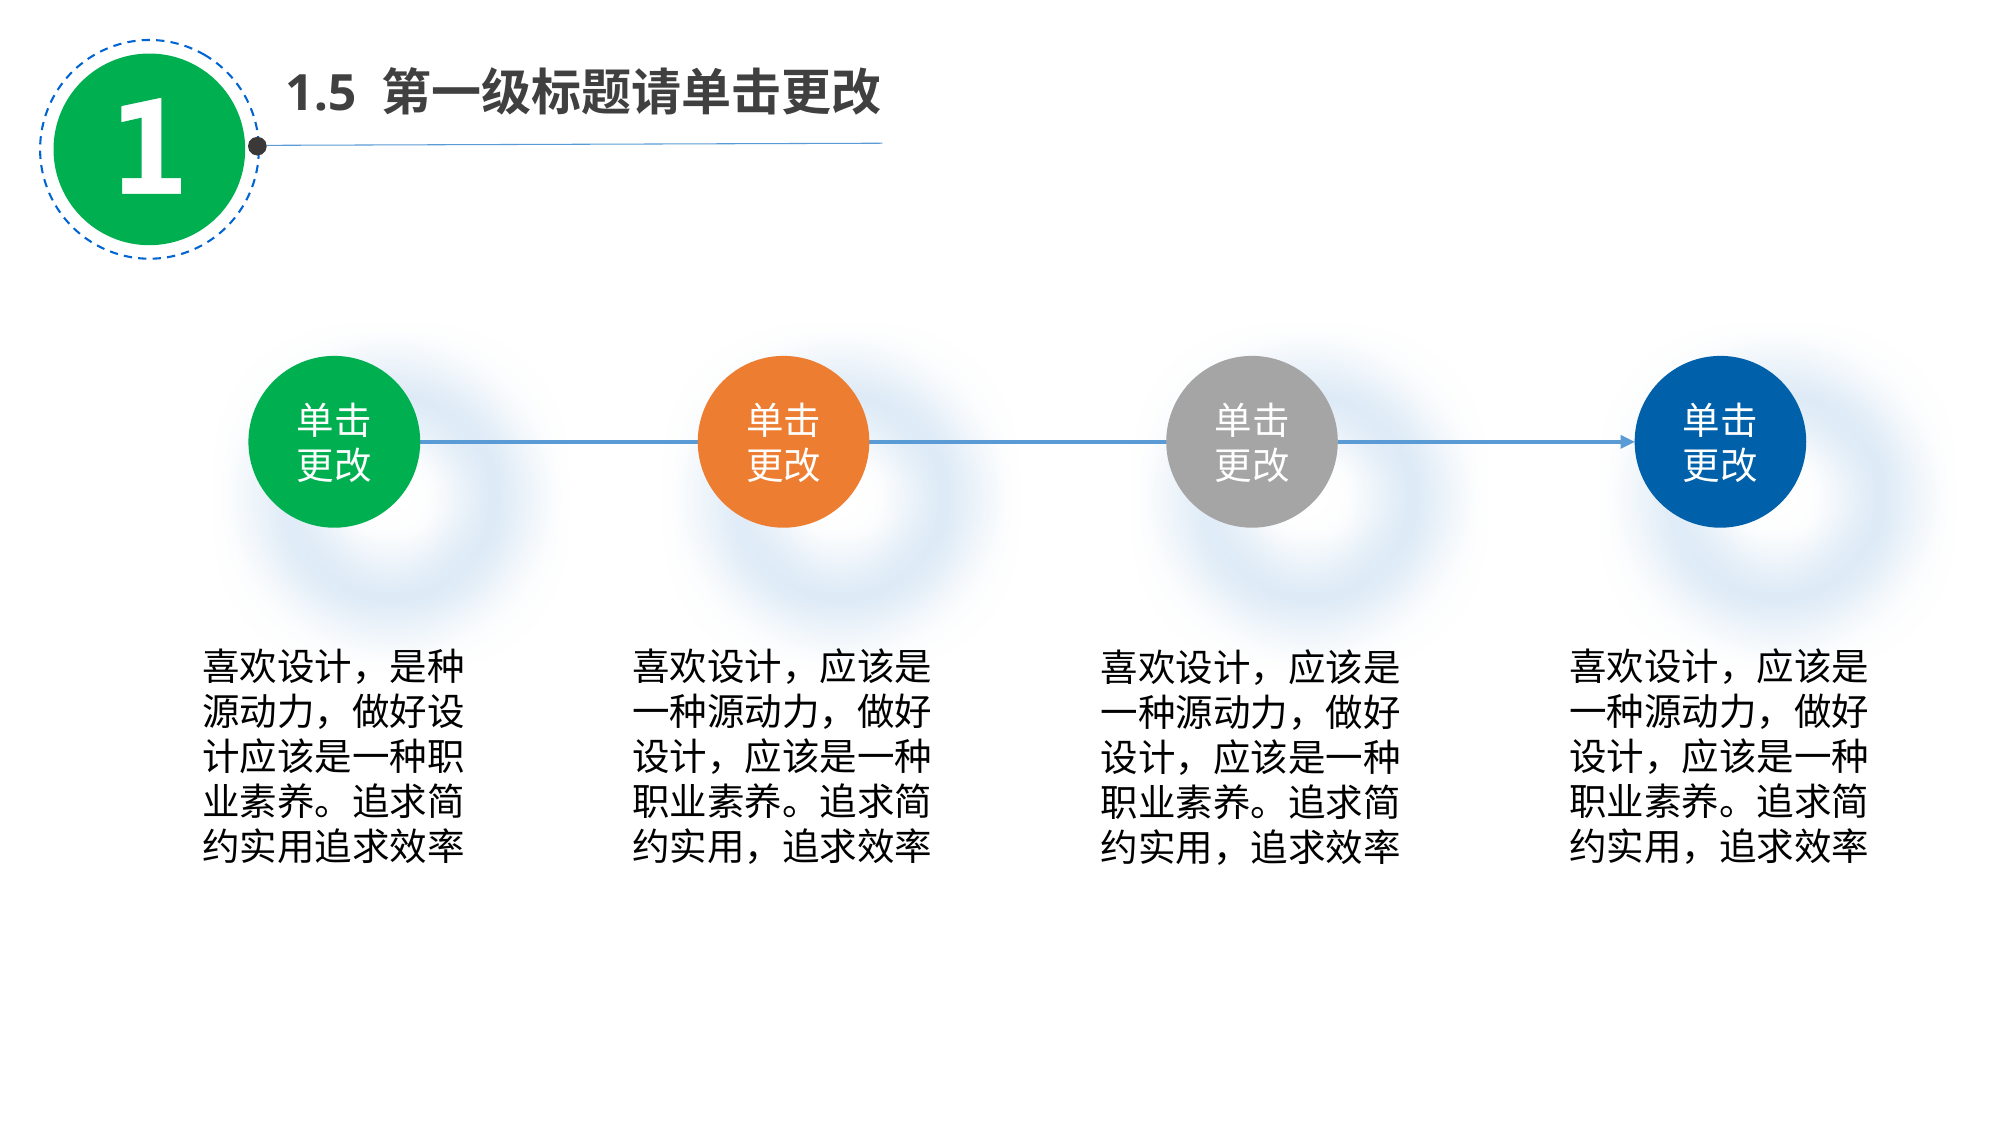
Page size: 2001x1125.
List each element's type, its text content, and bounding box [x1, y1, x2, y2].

text_box [246, 135, 268, 157]
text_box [187, 635, 1887, 879]
text_box 1.5 第一级标题请单击更改 [244, 53, 905, 129]
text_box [248, 355, 1807, 528]
text_box [39, 38, 260, 260]
